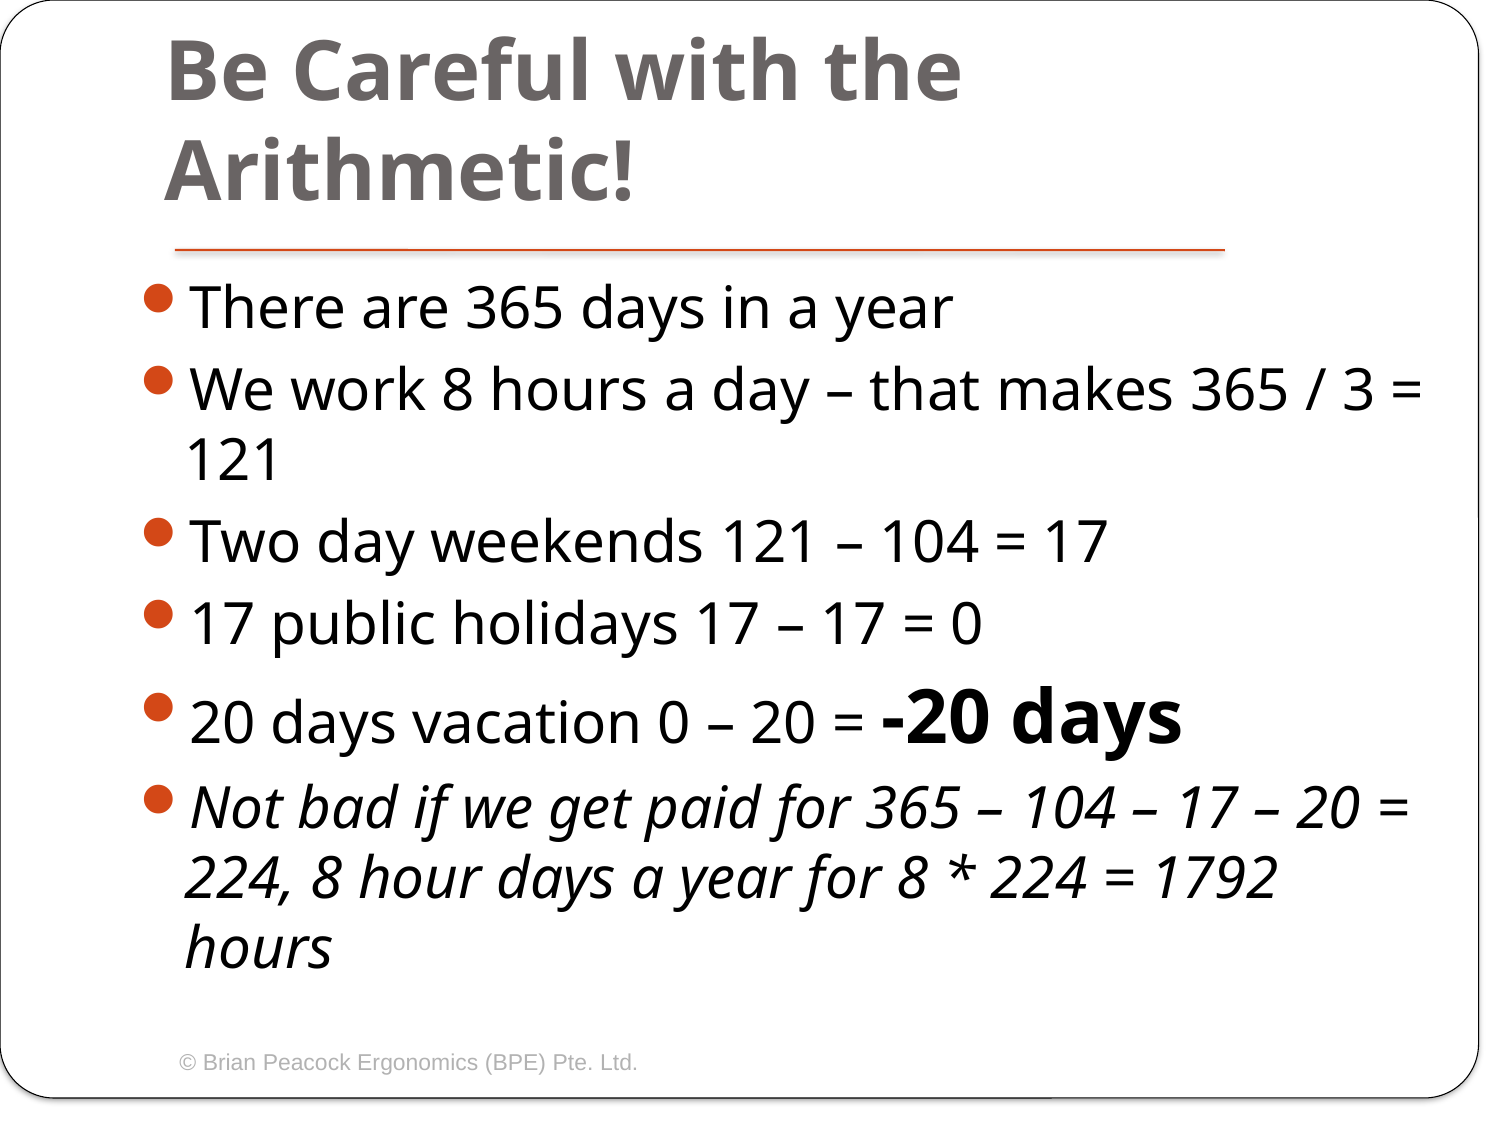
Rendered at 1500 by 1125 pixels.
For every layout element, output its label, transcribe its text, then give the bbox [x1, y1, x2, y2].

footer © Brian Peacock Ergonomics (BPE) Pte. Ltd. [150, 1037, 675, 1085]
title Be Careful with the Arithmetic! [150, 45, 1425, 233]
list There are 365 days in a year We work 8 hours a day – that makes 365 / 3 = 121 Two day weekends 121 – 104 = 17 17 public holidays 17 – 17 = 0 20 days vacation 0 – 20 = -20 days Not bad if we get paid for 365 – 104 – 17 – 20 = 224, 8 hour days a year for 8 * 224 = 1792 hours [125, 262, 1450, 1005]
